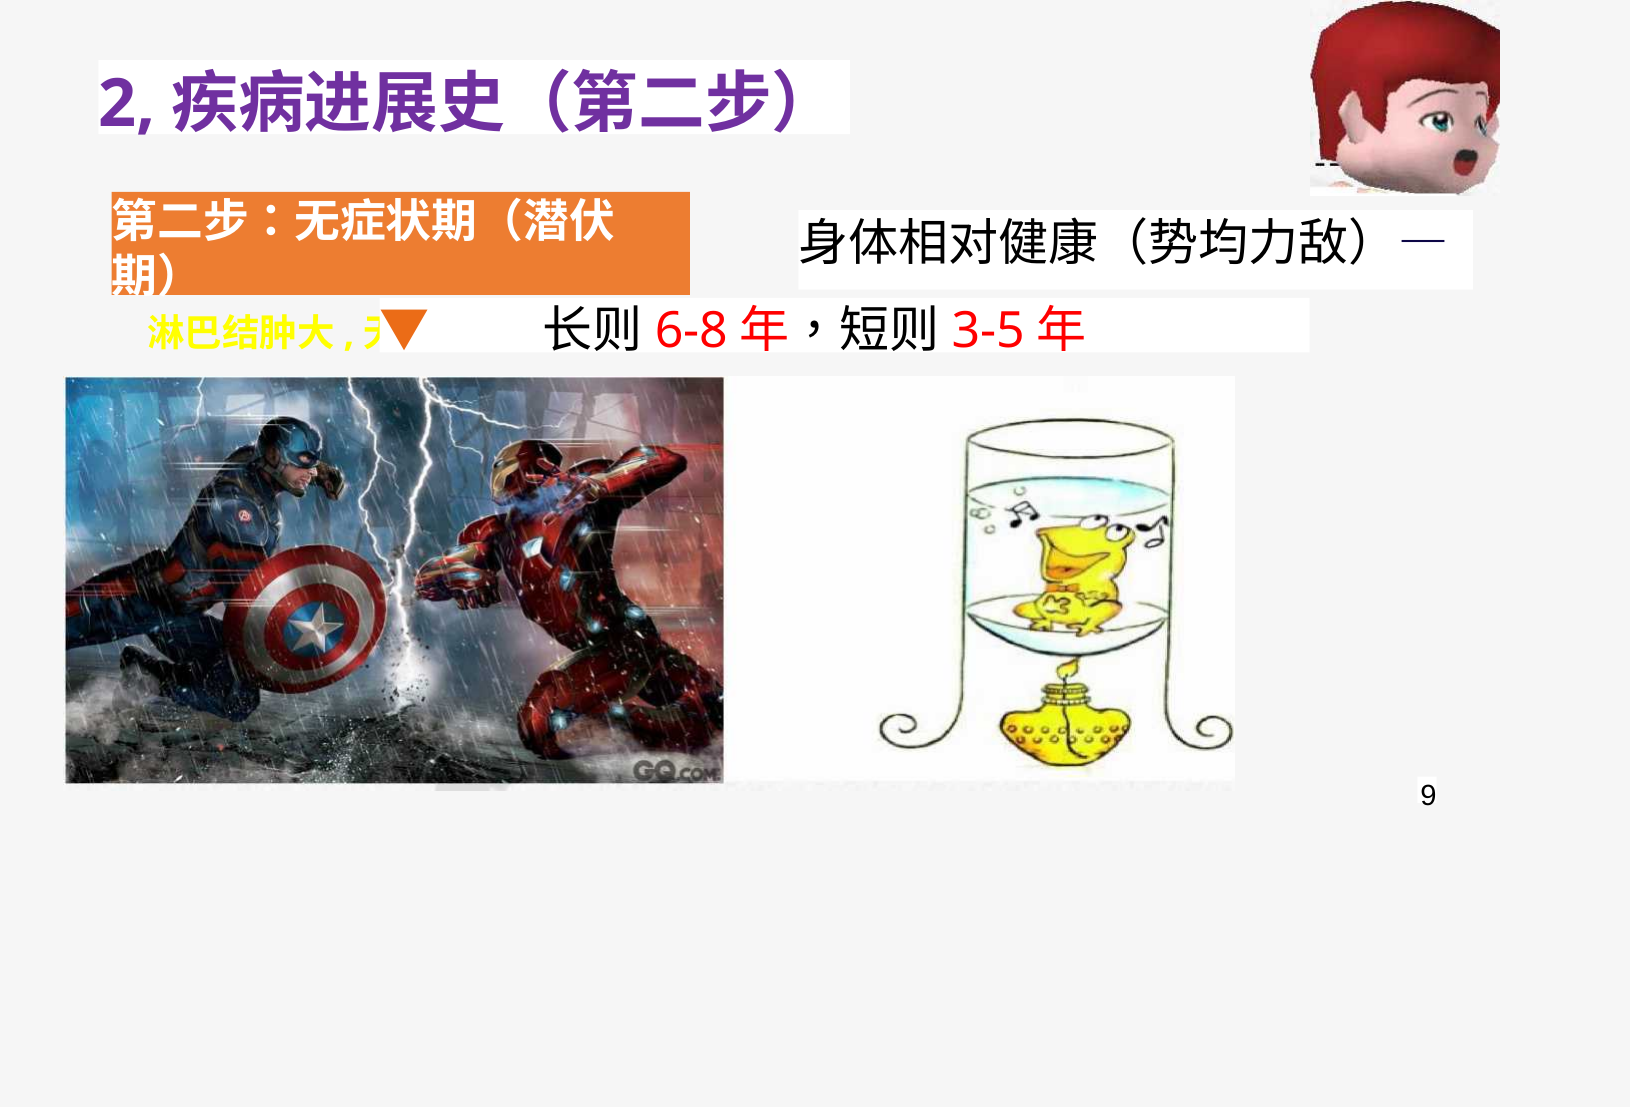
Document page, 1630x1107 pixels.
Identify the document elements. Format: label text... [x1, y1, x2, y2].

text_box 9 [1417, 776, 1437, 803]
text_box 第二步：无症状期（潜伏期） 淋巴结肿大,无明显其他症状 [111, 191, 690, 295]
text_box 2,疾病进展史（第二步） [98, 60, 850, 135]
picture [62, 376, 1235, 791]
text_box 身体相对健康（势均力敌）— [798, 210, 1473, 290]
text_box ▼ 长则6-8年，短则3-5年 [379, 297, 1310, 353]
picture [1310, 0, 1501, 197]
